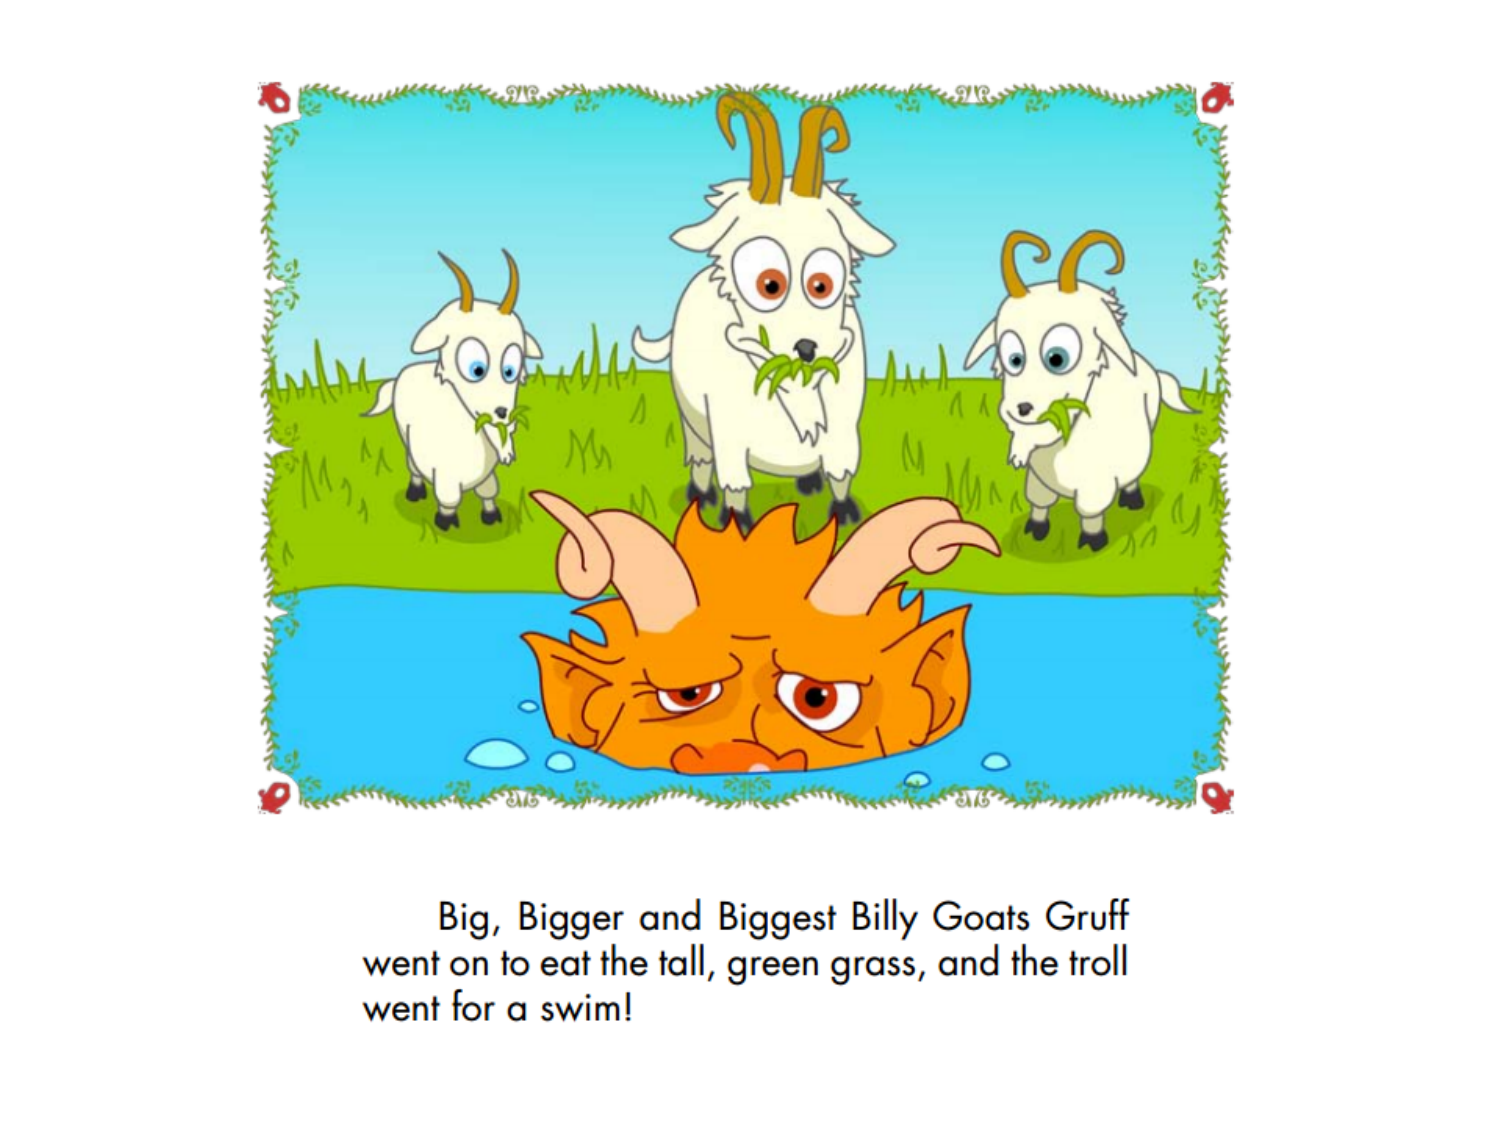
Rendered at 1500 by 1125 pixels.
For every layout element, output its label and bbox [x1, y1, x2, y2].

picture [233, 62, 1267, 1063]
